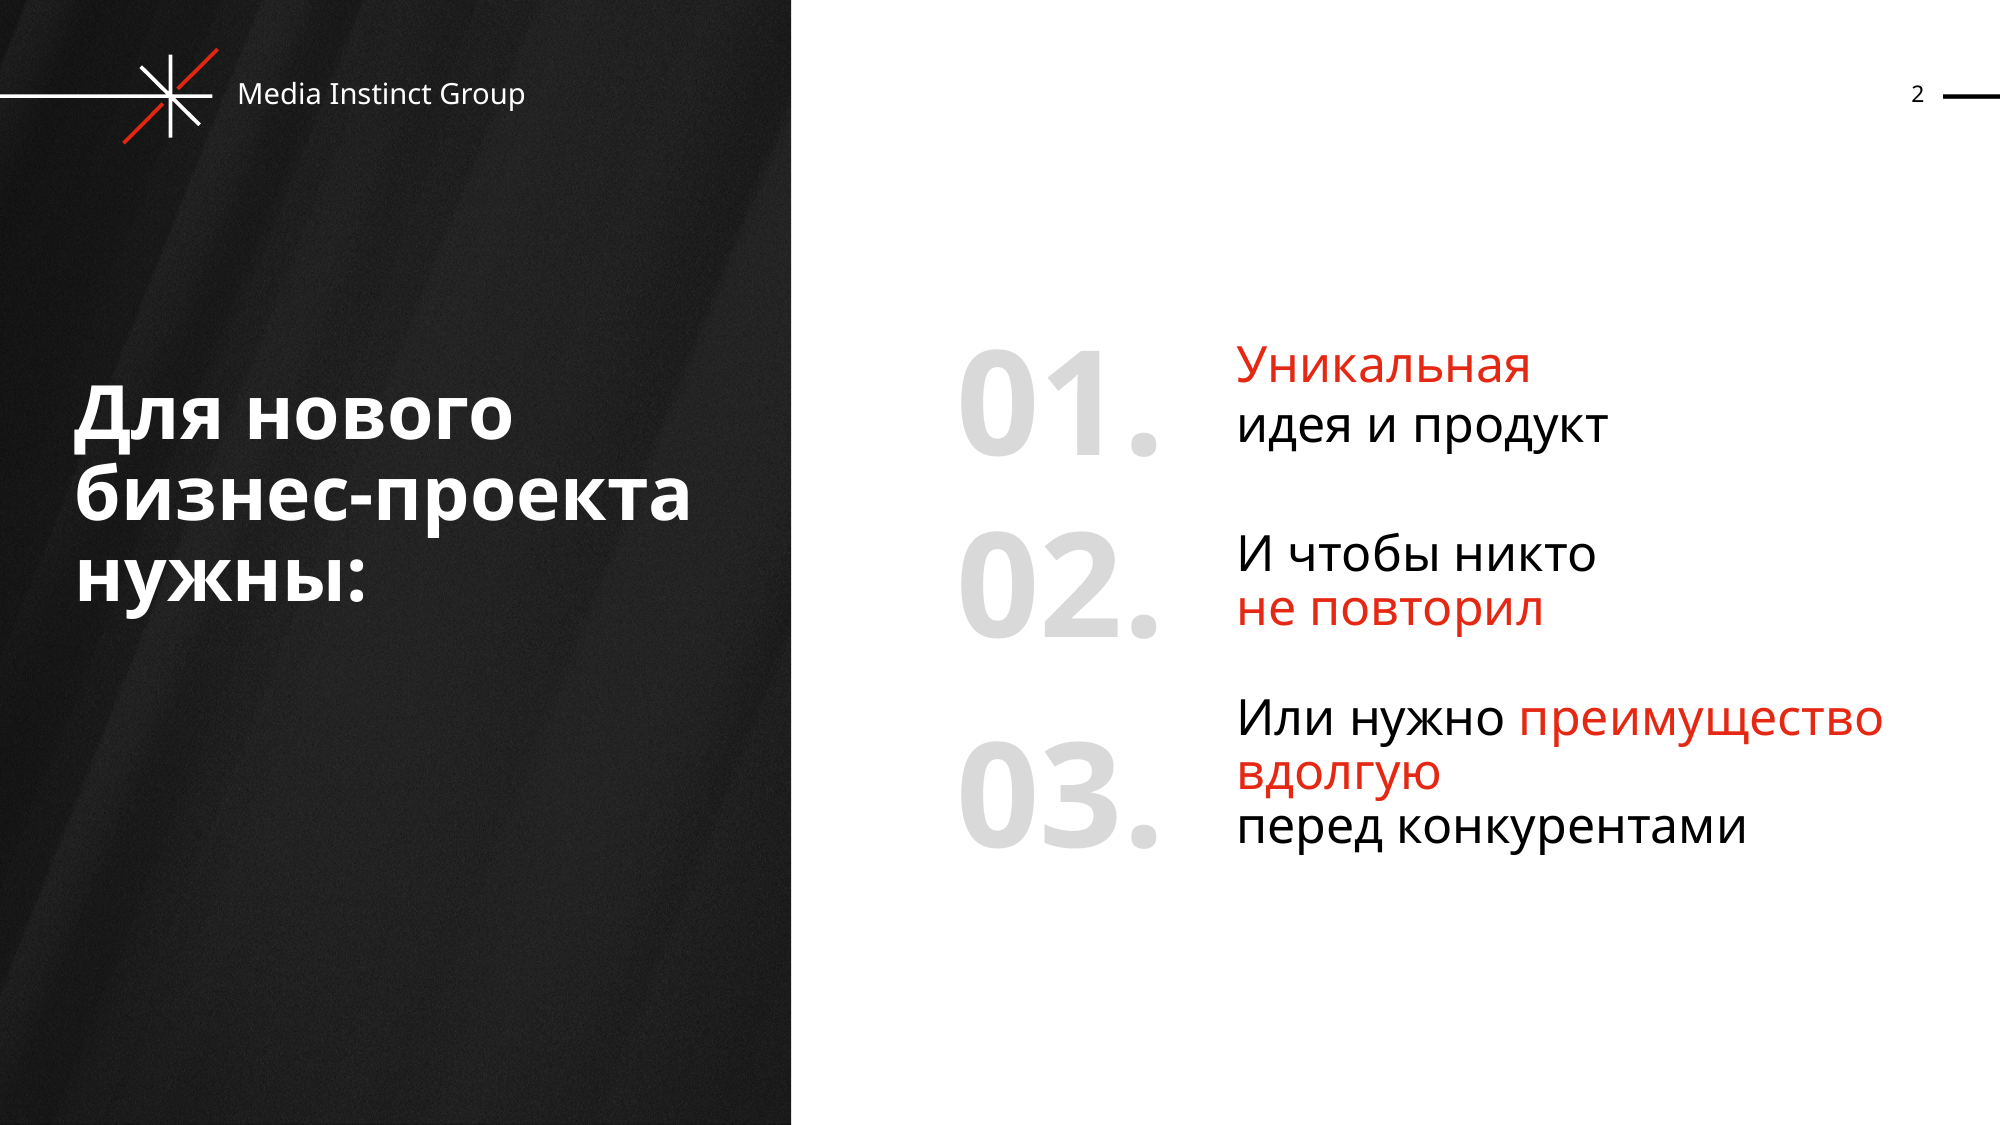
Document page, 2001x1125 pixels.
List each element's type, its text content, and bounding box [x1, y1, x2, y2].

text_box 03. [941, 693, 1222, 884]
text_box Или нужно преимущество вдолгую перед конкурентами [1221, 684, 1907, 862]
text_box 2 [1859, 71, 1940, 119]
text_box 01. [941, 302, 1222, 484]
text_box И чтобы никто не повторил [1221, 521, 1832, 644]
picture [0, 0, 792, 1125]
text_box Уникальная идея и продукт [1221, 325, 1778, 461]
text_box 02. [941, 484, 1222, 675]
picture [1943, 94, 2000, 99]
